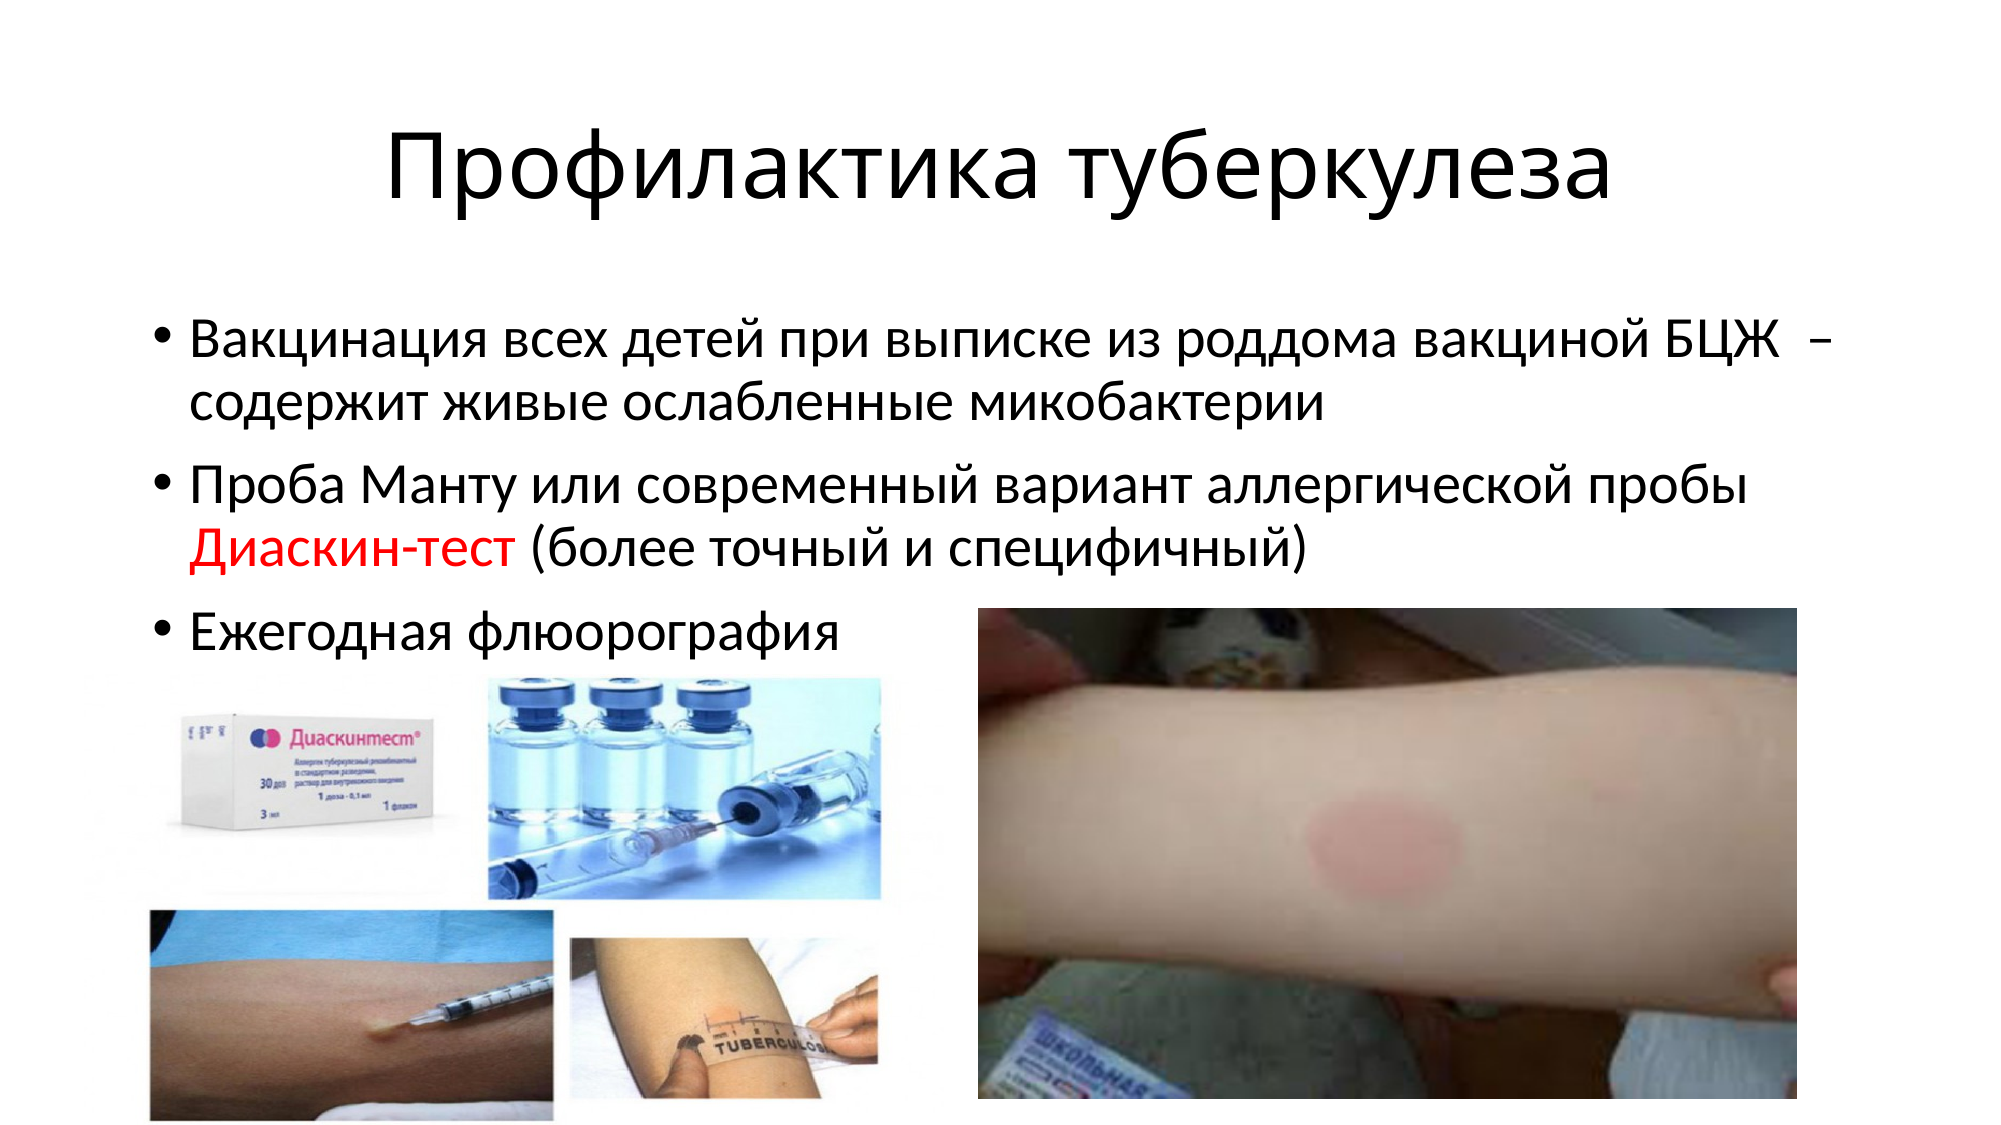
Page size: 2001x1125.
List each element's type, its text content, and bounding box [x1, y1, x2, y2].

list Вакцинация всех детей при выписке из роддома вакциной БЦЖ – содержит живые ослабленные микобактерии Проба Манту или современный вариант аллергической пробы Диаскин-тест (более точный и специфичный) Ежегодная флюорография [137, 299, 1863, 1014]
picture [978, 608, 1797, 1099]
title Профилактика туберкулеза [137, 59, 1863, 278]
picture [84, 674, 944, 1125]
